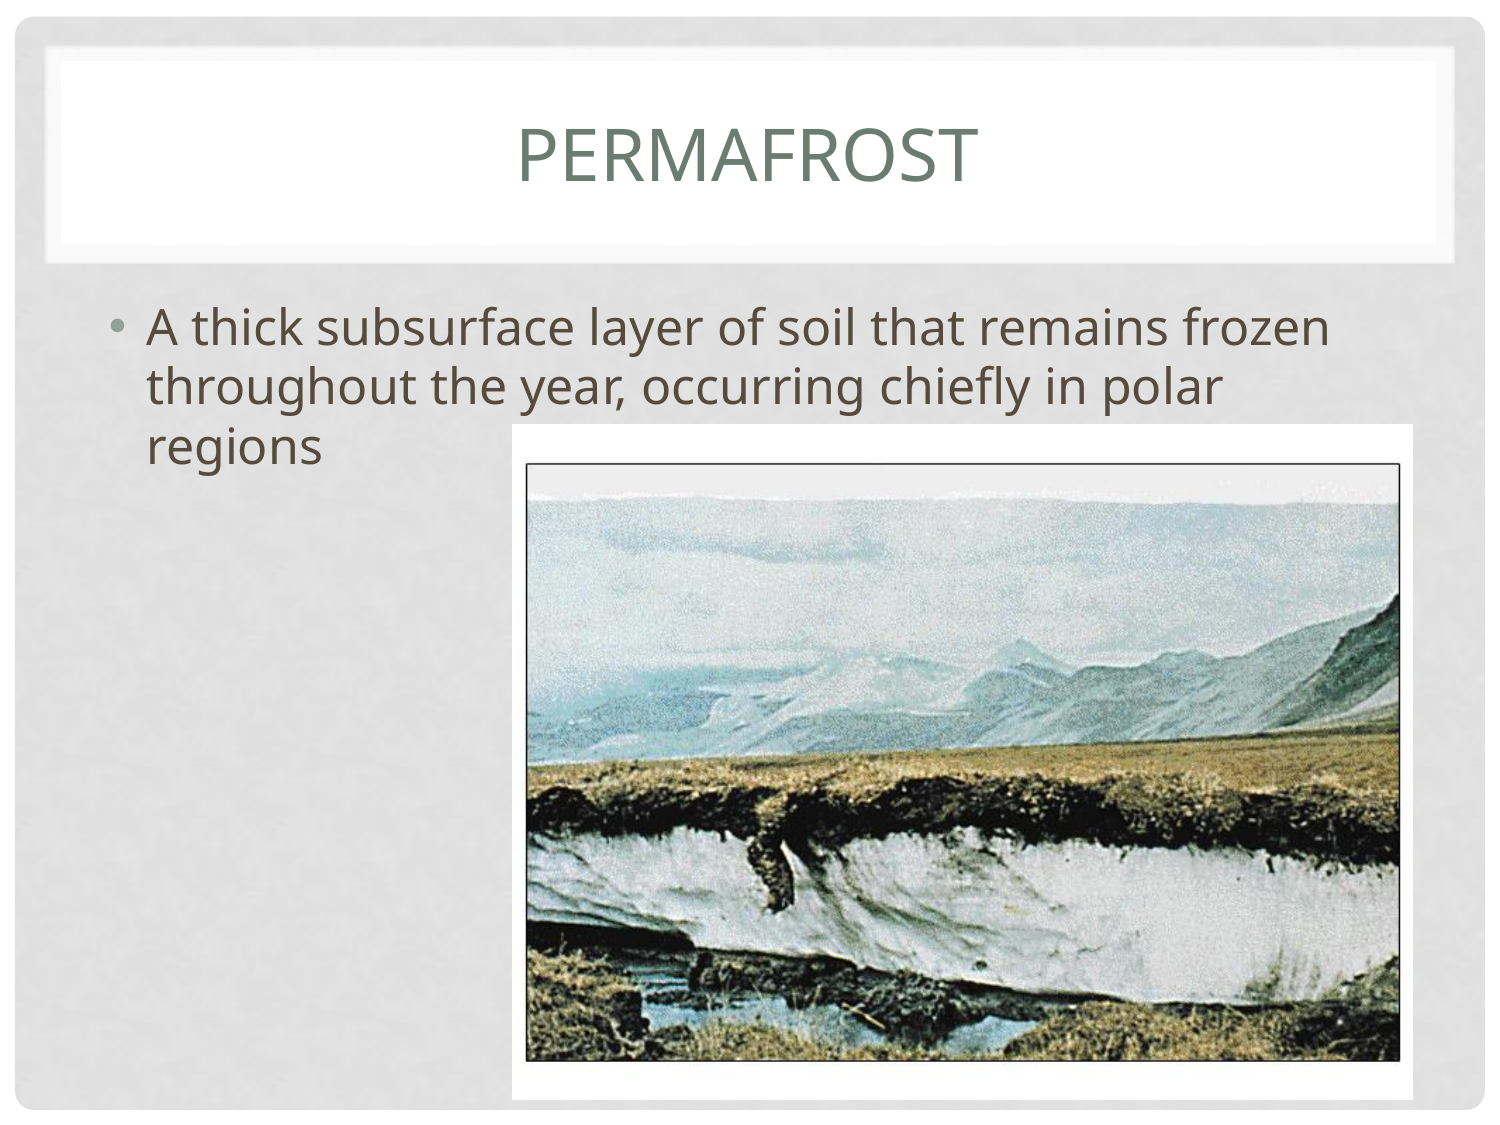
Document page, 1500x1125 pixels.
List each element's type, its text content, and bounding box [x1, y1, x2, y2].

list A thick subsurface layer of soil that remains frozen throughout the year, occurring chiefly in polar regions [75, 287, 1425, 1005]
title Permafrost [69, 66, 1425, 238]
picture [512, 424, 1413, 1101]
